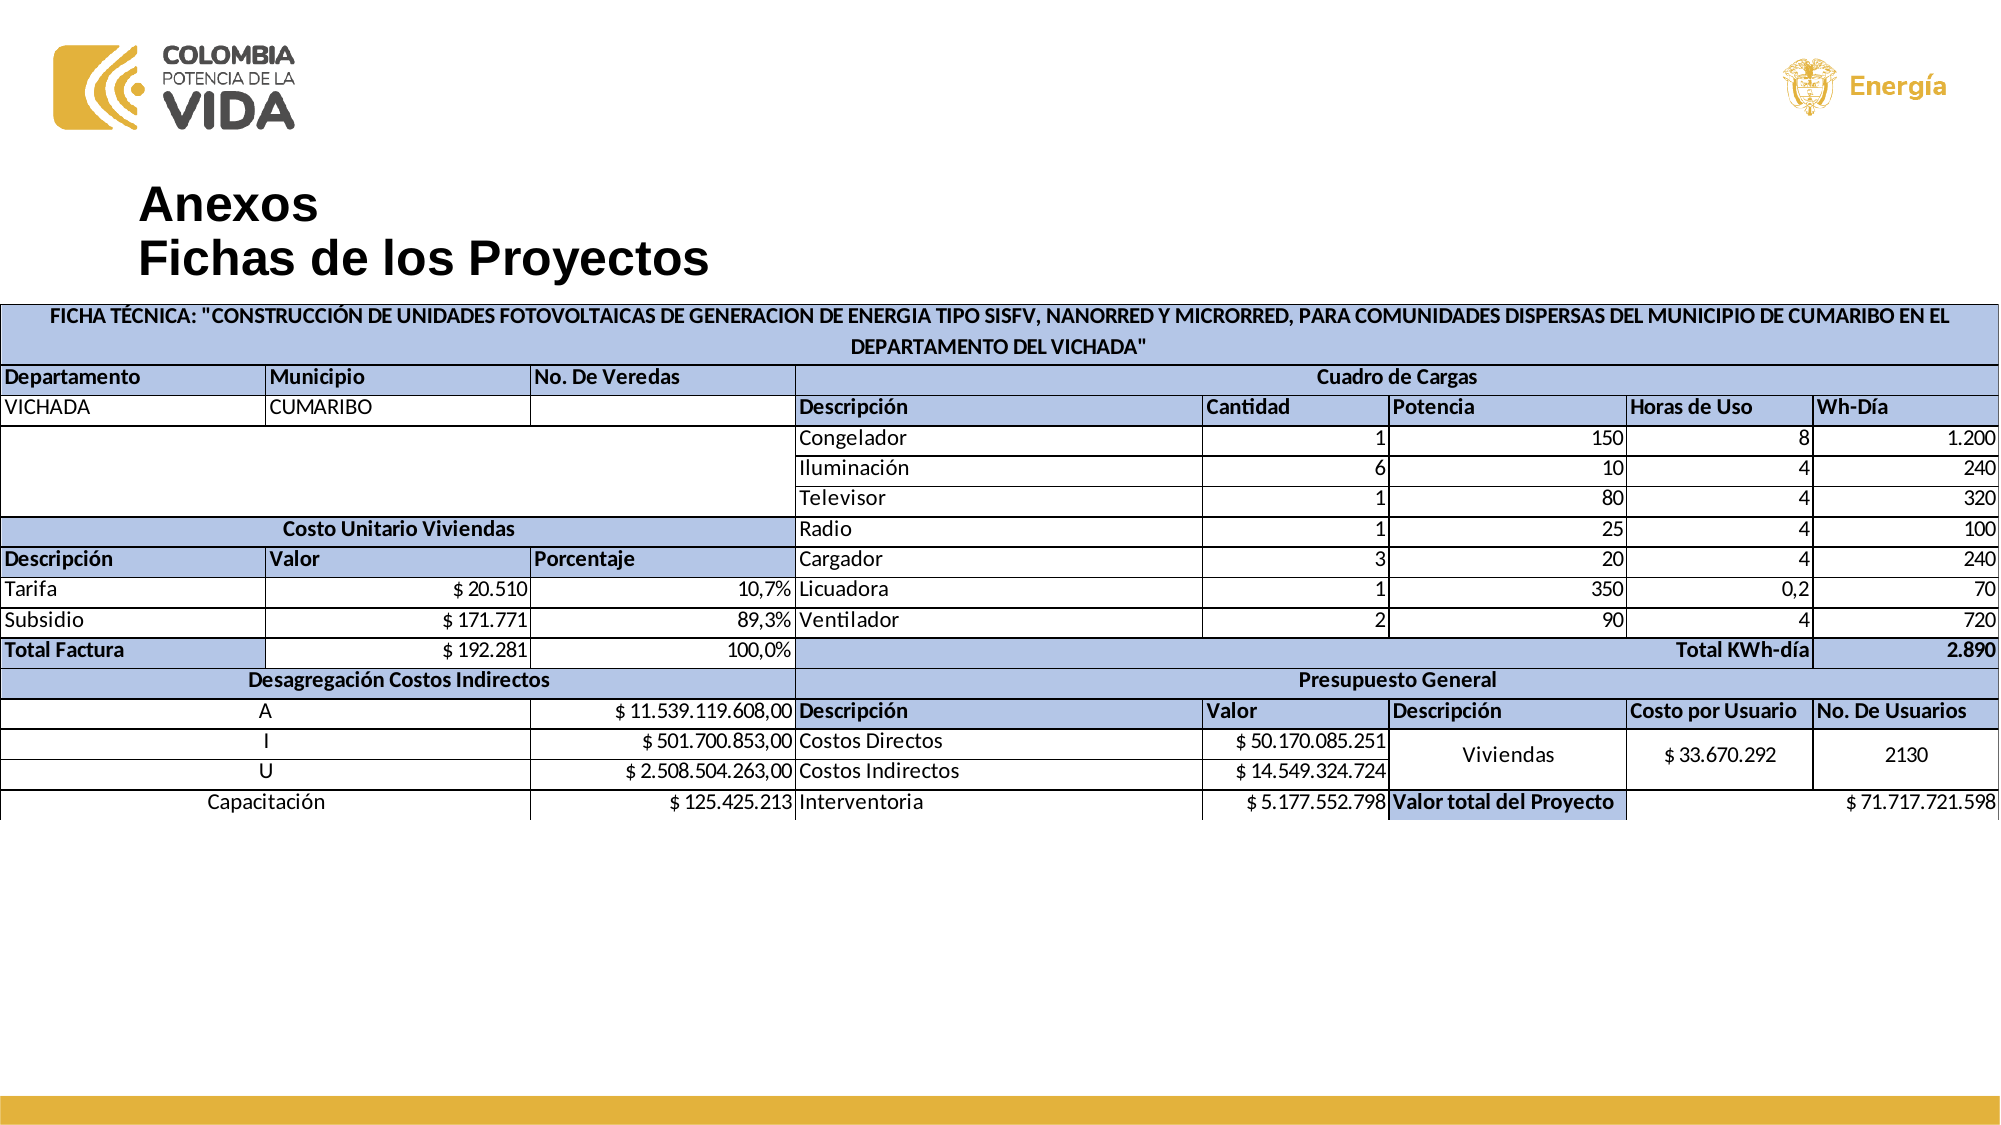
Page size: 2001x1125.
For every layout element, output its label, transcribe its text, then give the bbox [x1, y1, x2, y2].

picture [0, 0, 2000, 1125]
text_box Anexos Fichas de los Proyectos [123, 123, 1849, 303]
